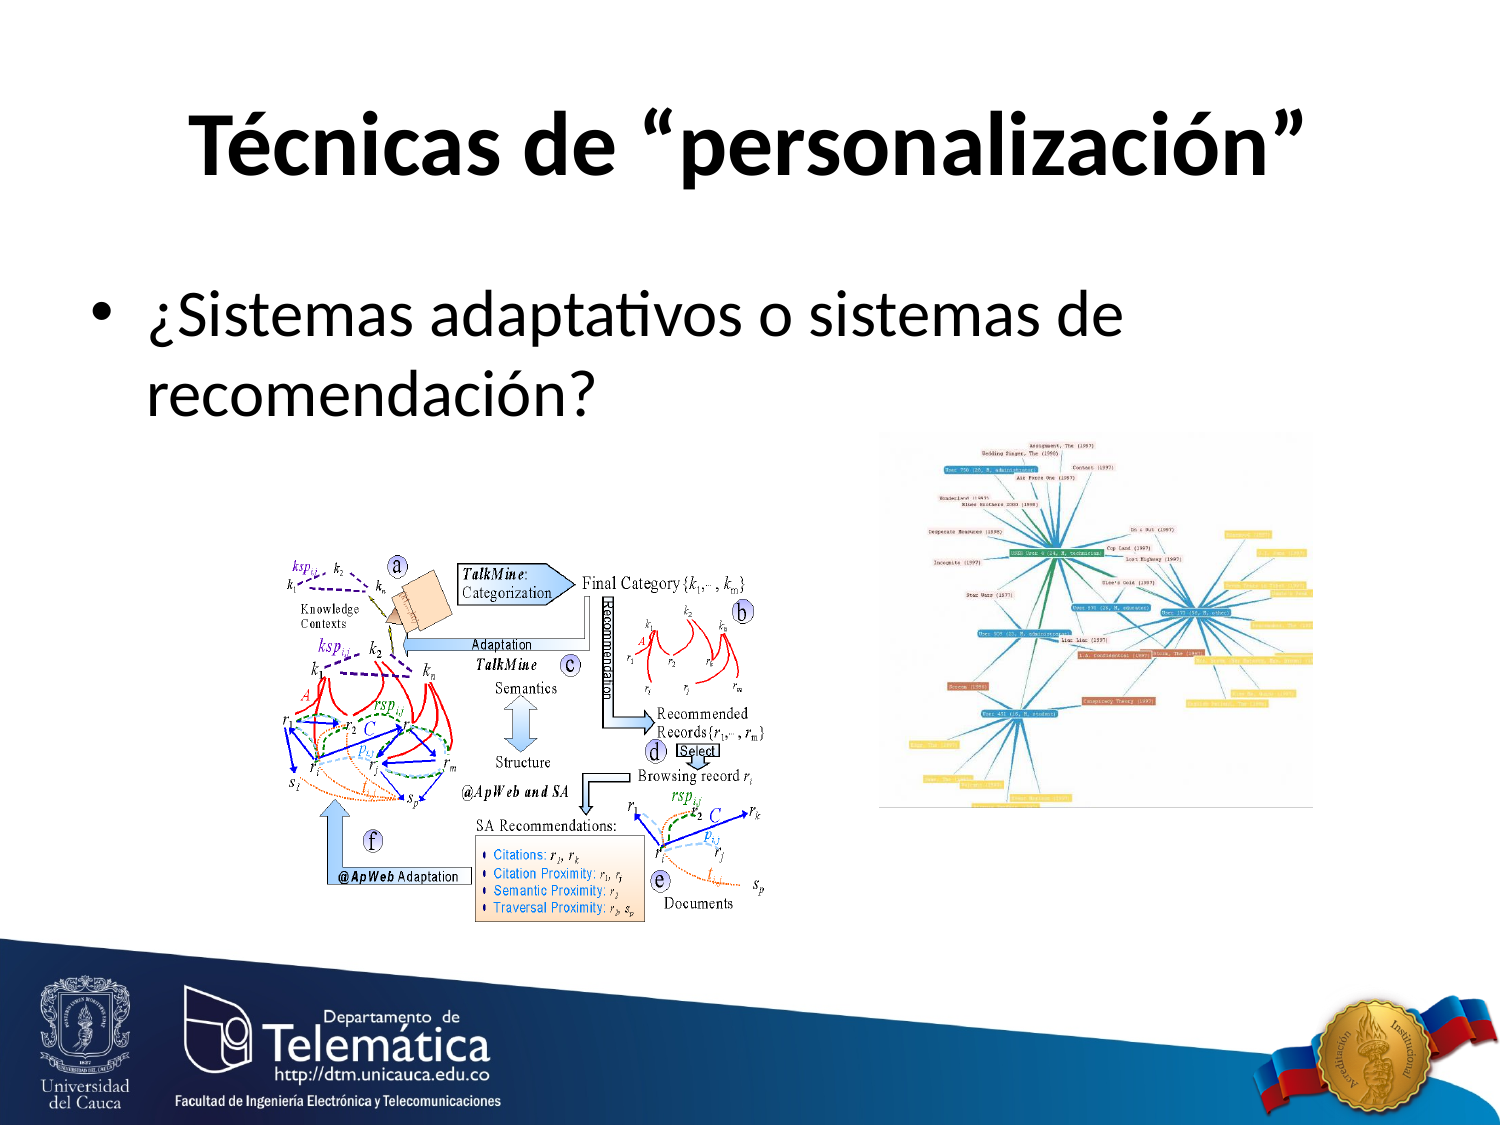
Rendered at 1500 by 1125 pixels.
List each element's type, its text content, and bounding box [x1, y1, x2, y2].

list ¿Sistemas adaptativos o sistemas de recomendación? [74, 262, 1426, 1006]
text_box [276, 432, 1314, 924]
picture [0, 0, 1500, 1125]
title Técnicas de “personalización” [74, 44, 1426, 233]
